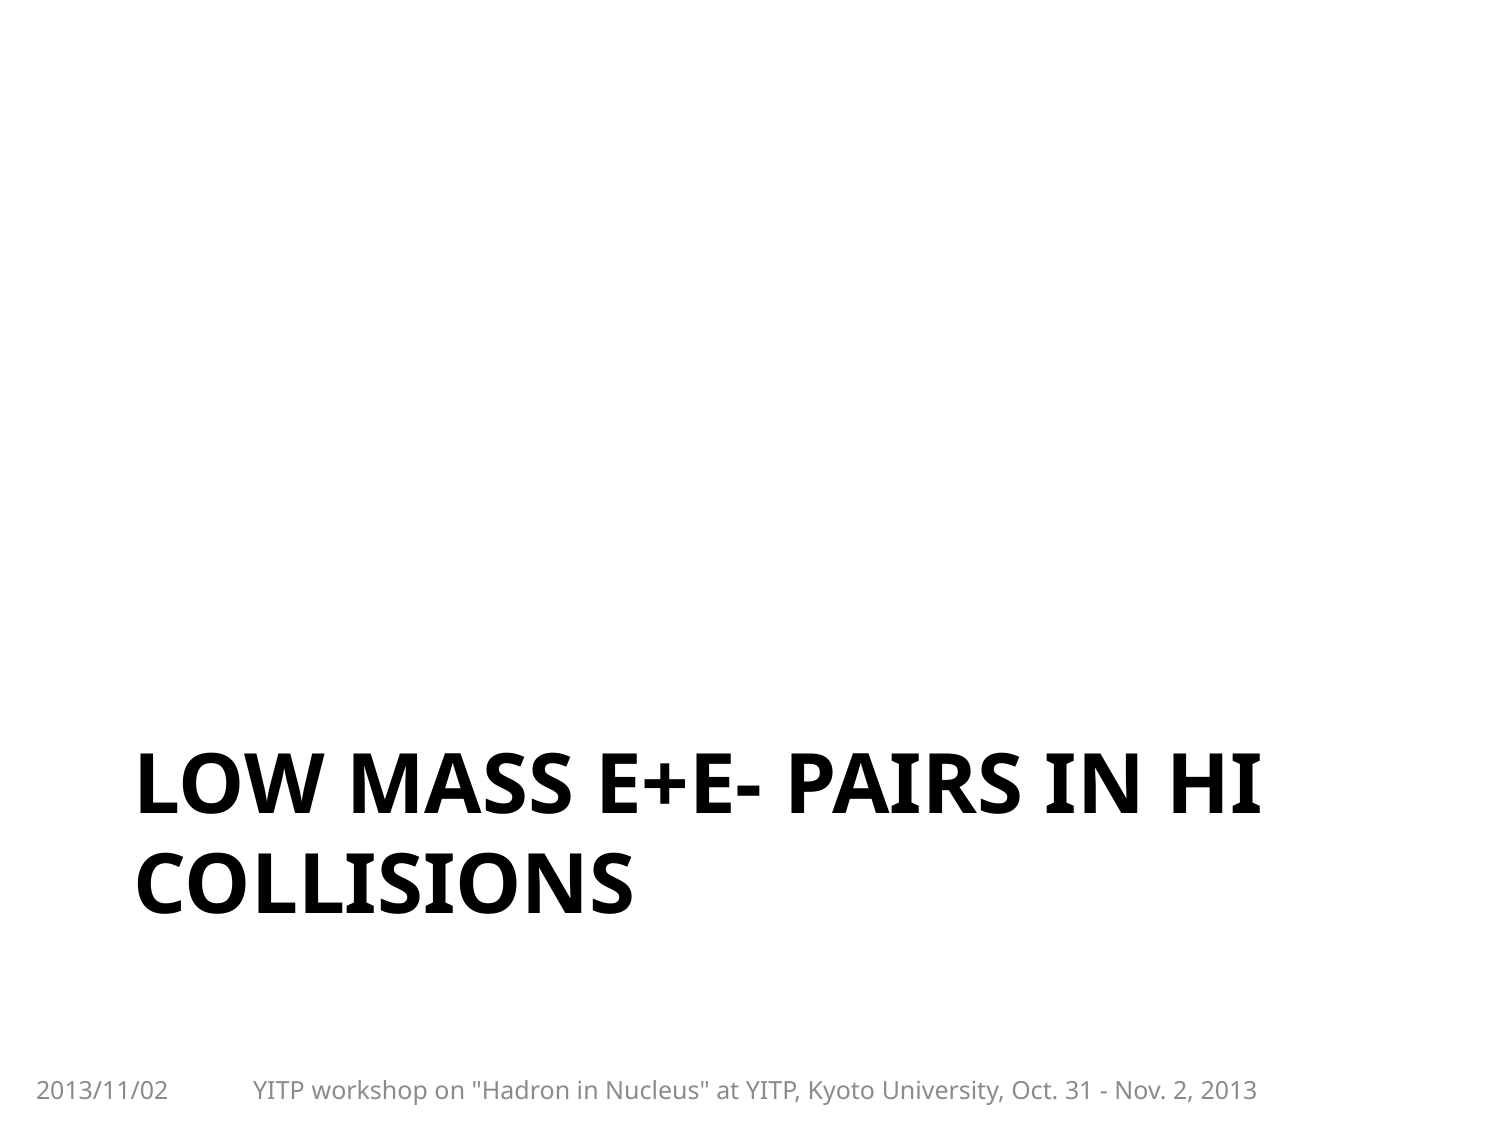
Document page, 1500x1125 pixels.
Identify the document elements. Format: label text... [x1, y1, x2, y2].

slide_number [21, 1059, 190, 1120]
footer YITP workshop on "Hadron in Nucleus" at YITP, Kyoto University, Oct. 31 - Nov. 2, 2013 [212, 1059, 1301, 1120]
title Low mass e+e- Pairs in HI Collisions [118, 722, 1394, 947]
